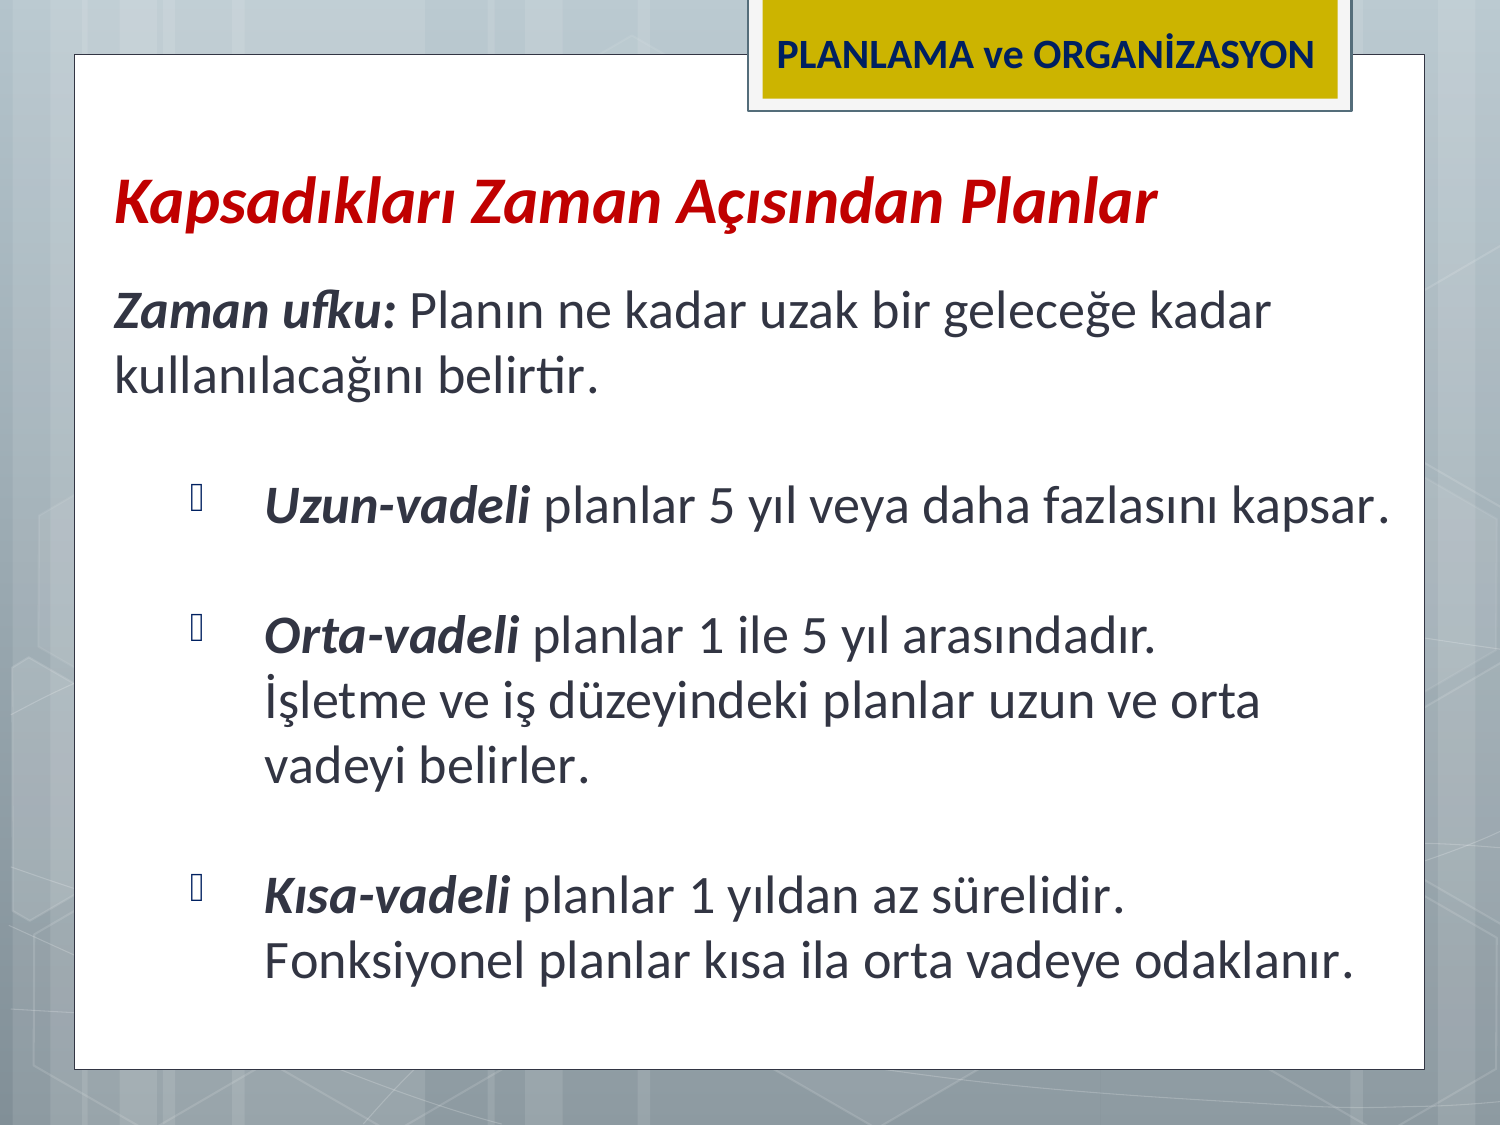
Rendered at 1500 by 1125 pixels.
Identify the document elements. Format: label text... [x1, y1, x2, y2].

text_box PLANLAMA ve ORGANİZASYON [761, 19, 1388, 84]
text_box Kapsadıkları Zaman Açısından Planlar [100, 148, 1365, 244]
text_box Zaman ufku: Planın ne kadar uzak bir geleceğe kadar kullanılacağını belirtir. Uzun-vadeli planlar 5 yıl veya daha fazlasını kapsar. Orta-vadeli planlar 1 ile 5 yıl arasındadır. İşletme ve iş düzeyindeki planlar uzun ve orta vadeyi belirler. Kısa-vadeli planlar 1 yıldan az sürelidir. Fonksiyonel planlar kısa ila orta vadeye odaklanır. [100, 267, 1412, 997]
